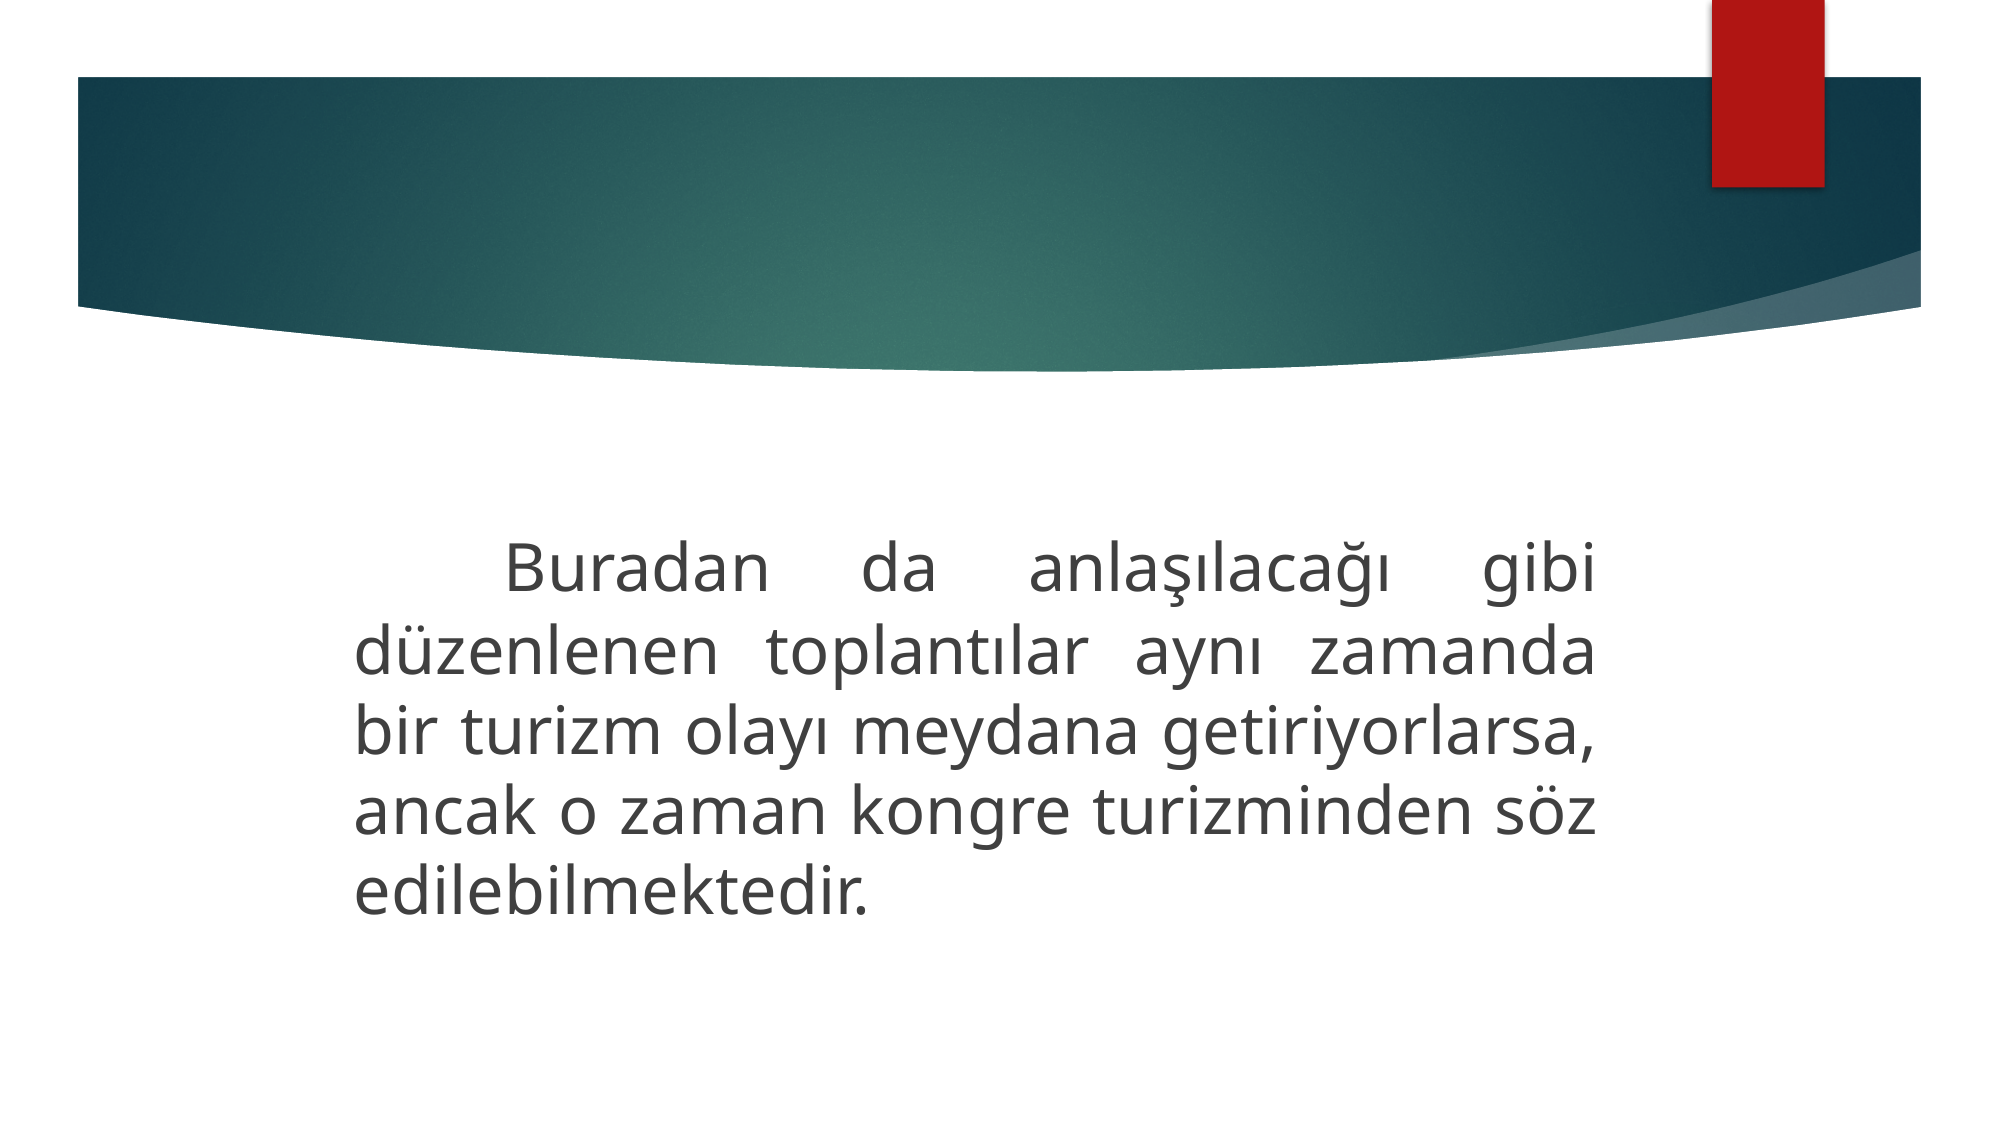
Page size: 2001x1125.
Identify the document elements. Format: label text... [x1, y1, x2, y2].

title Buradan da anlaşılacağı gibi düzenlenen toplantılar aynı zamanda bir turizm olayı meydana getiriyorlarsa, ancak o zaman kongre turizminden söz edilebilmektedir. [338, 424, 1615, 1012]
